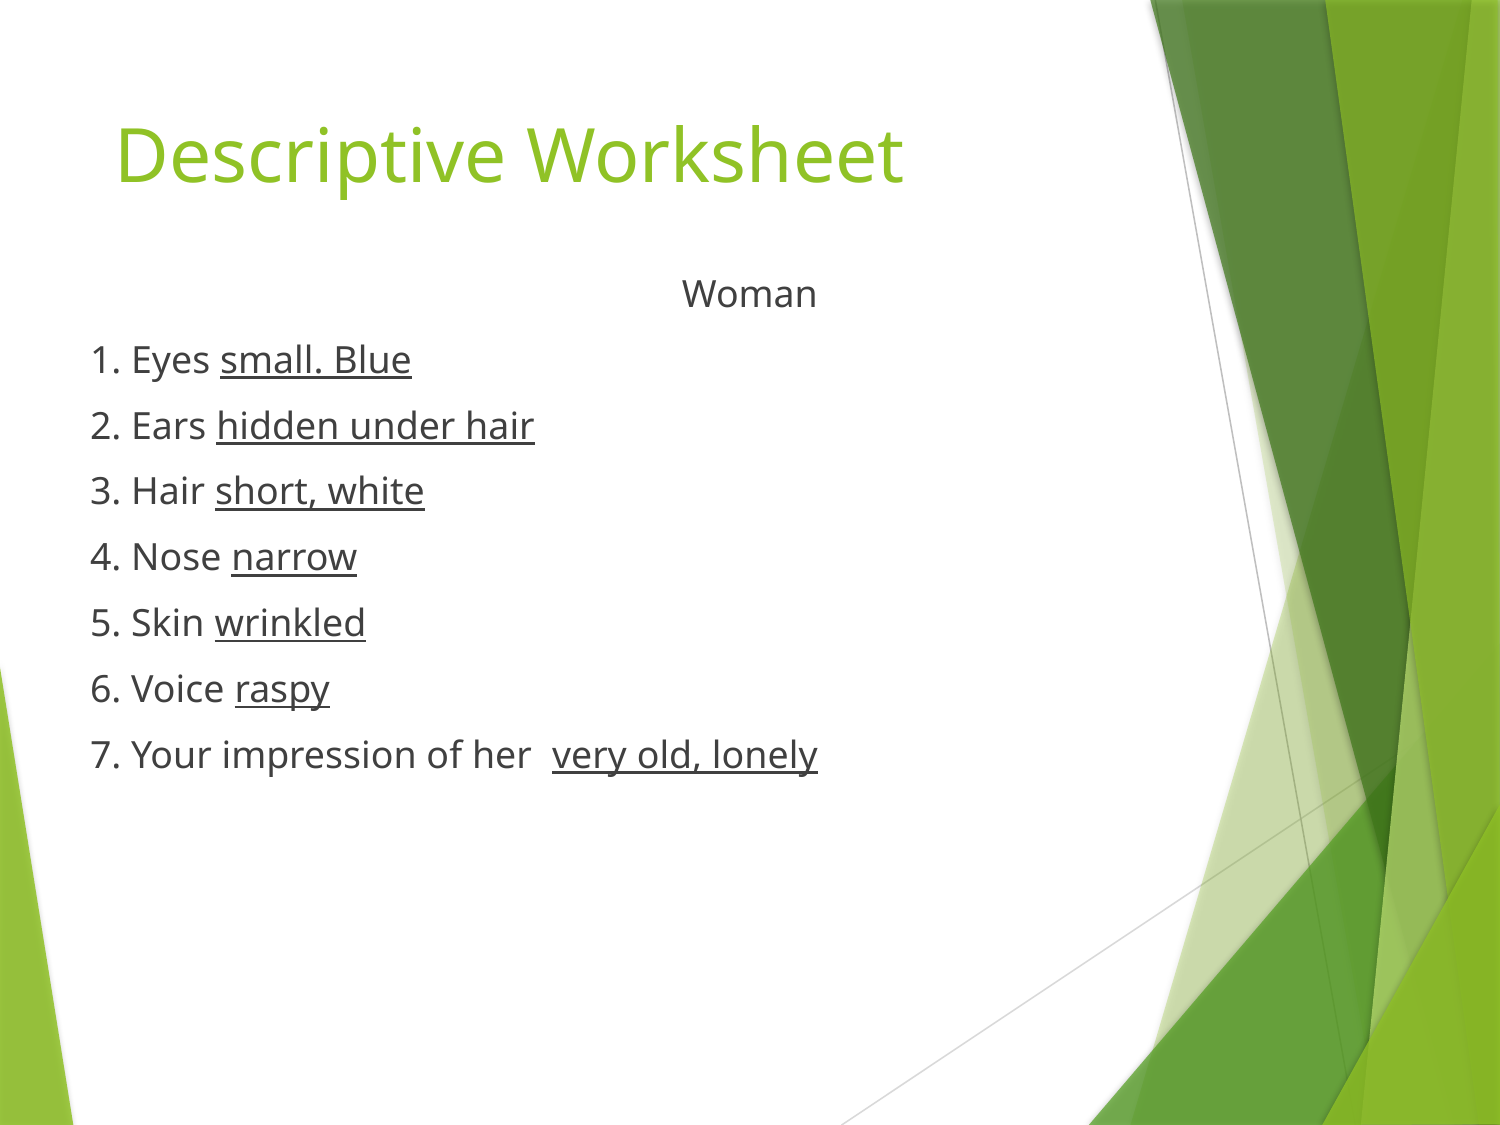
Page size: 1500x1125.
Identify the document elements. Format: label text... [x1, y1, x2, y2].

list Woman 1. Eyes small. Blue 2. Ears hidden under hair 3. Hair short, white 4. Nose narrow 5. Skin wrinkled 6. Voice raspy 7. Your impression of her very old, lonely [75, 262, 1425, 1038]
title Descriptive Worksheet [99, 99, 1142, 262]
